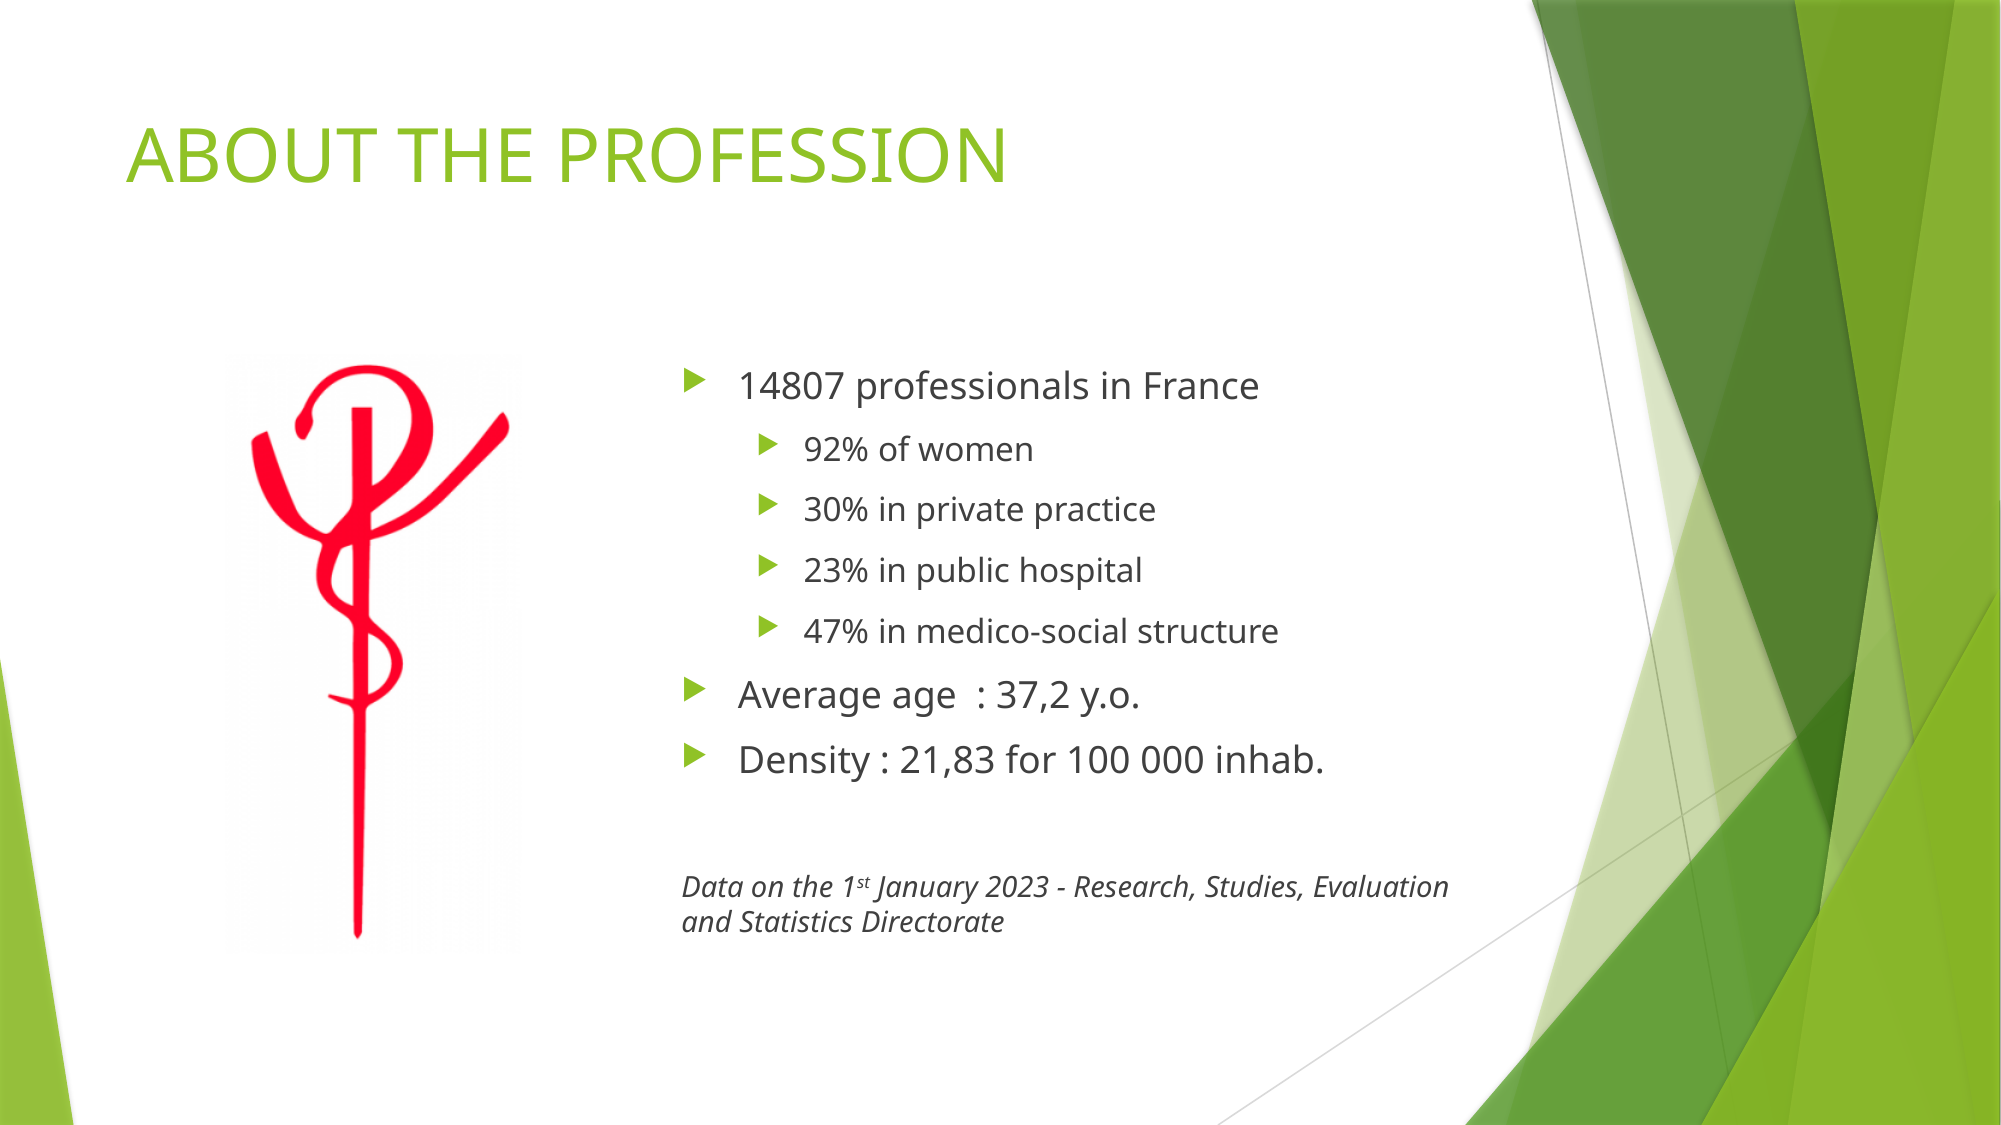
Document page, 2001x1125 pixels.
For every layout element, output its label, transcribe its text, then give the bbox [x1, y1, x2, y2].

list 14807 professionals in France 92% of women 30% in private practice 23% in public hospital 47% in medico-social structure Average age : 37,2 y.o. Density : 21,83 for 100 000 inhab. Data on the 1st January 2023 - Research, Studies, Evaluation and Statistics Directorate [666, 354, 1521, 992]
title ABOUT THE PROFESSION [111, 99, 1522, 317]
picture [224, 353, 522, 954]
